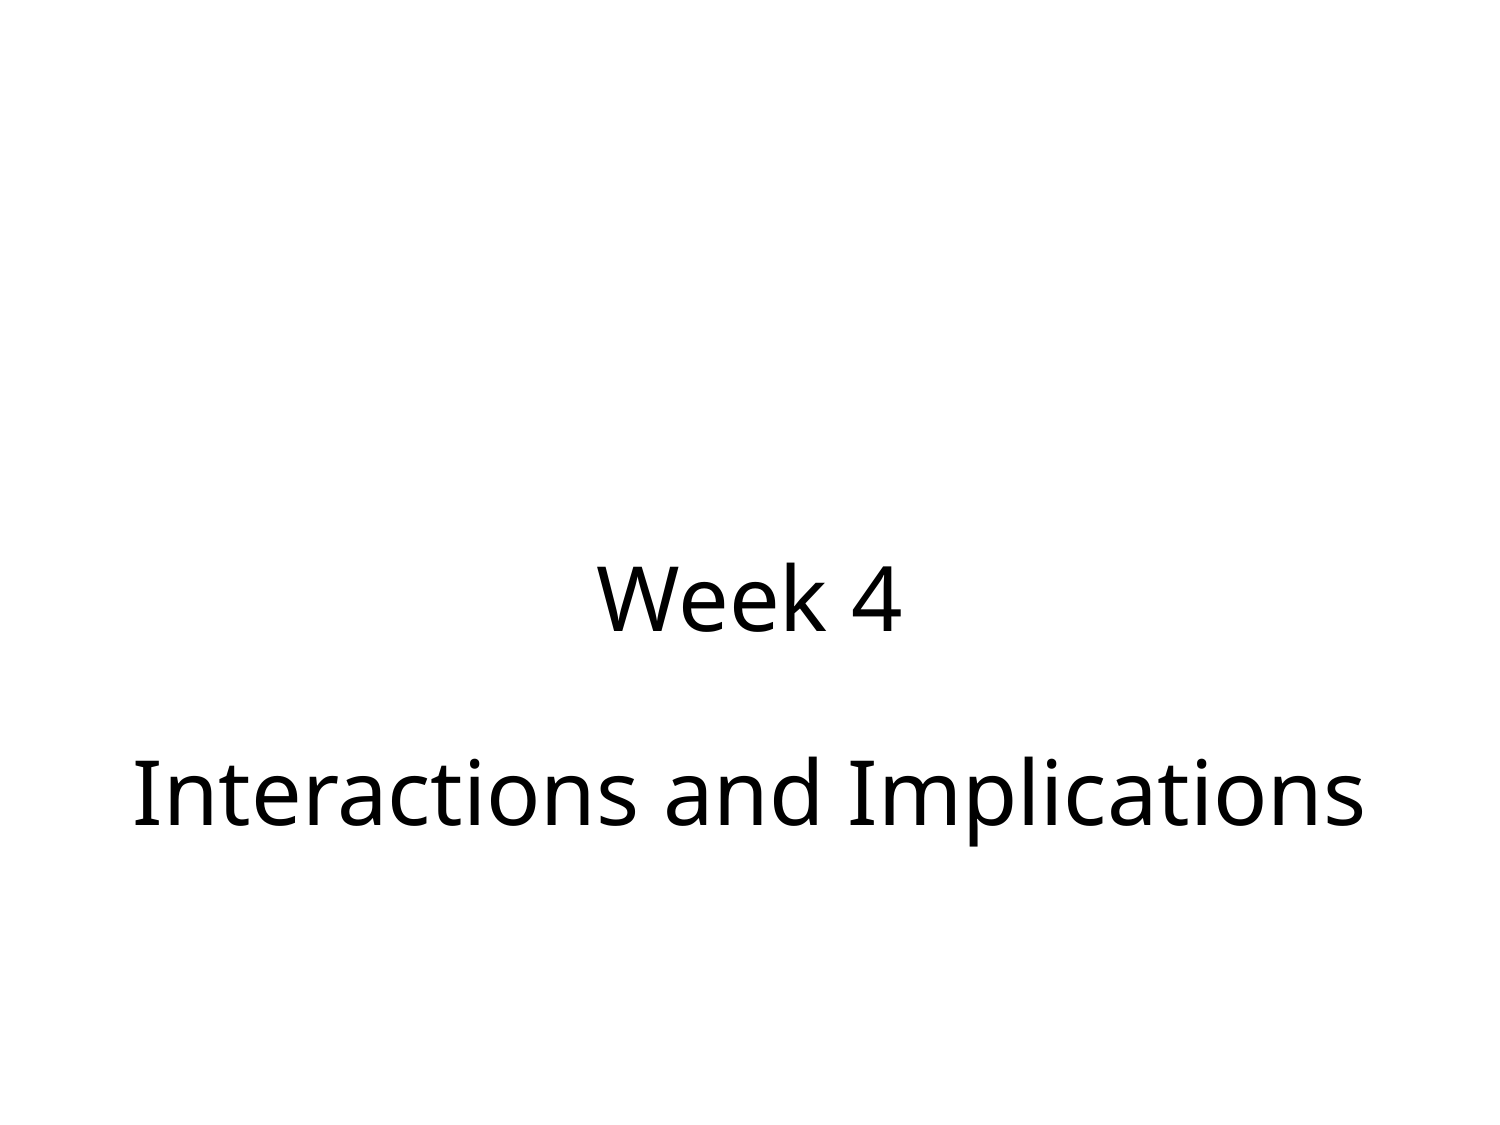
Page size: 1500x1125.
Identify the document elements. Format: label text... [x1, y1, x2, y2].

title Week 4 Interactions and Implications [112, 461, 1388, 853]
